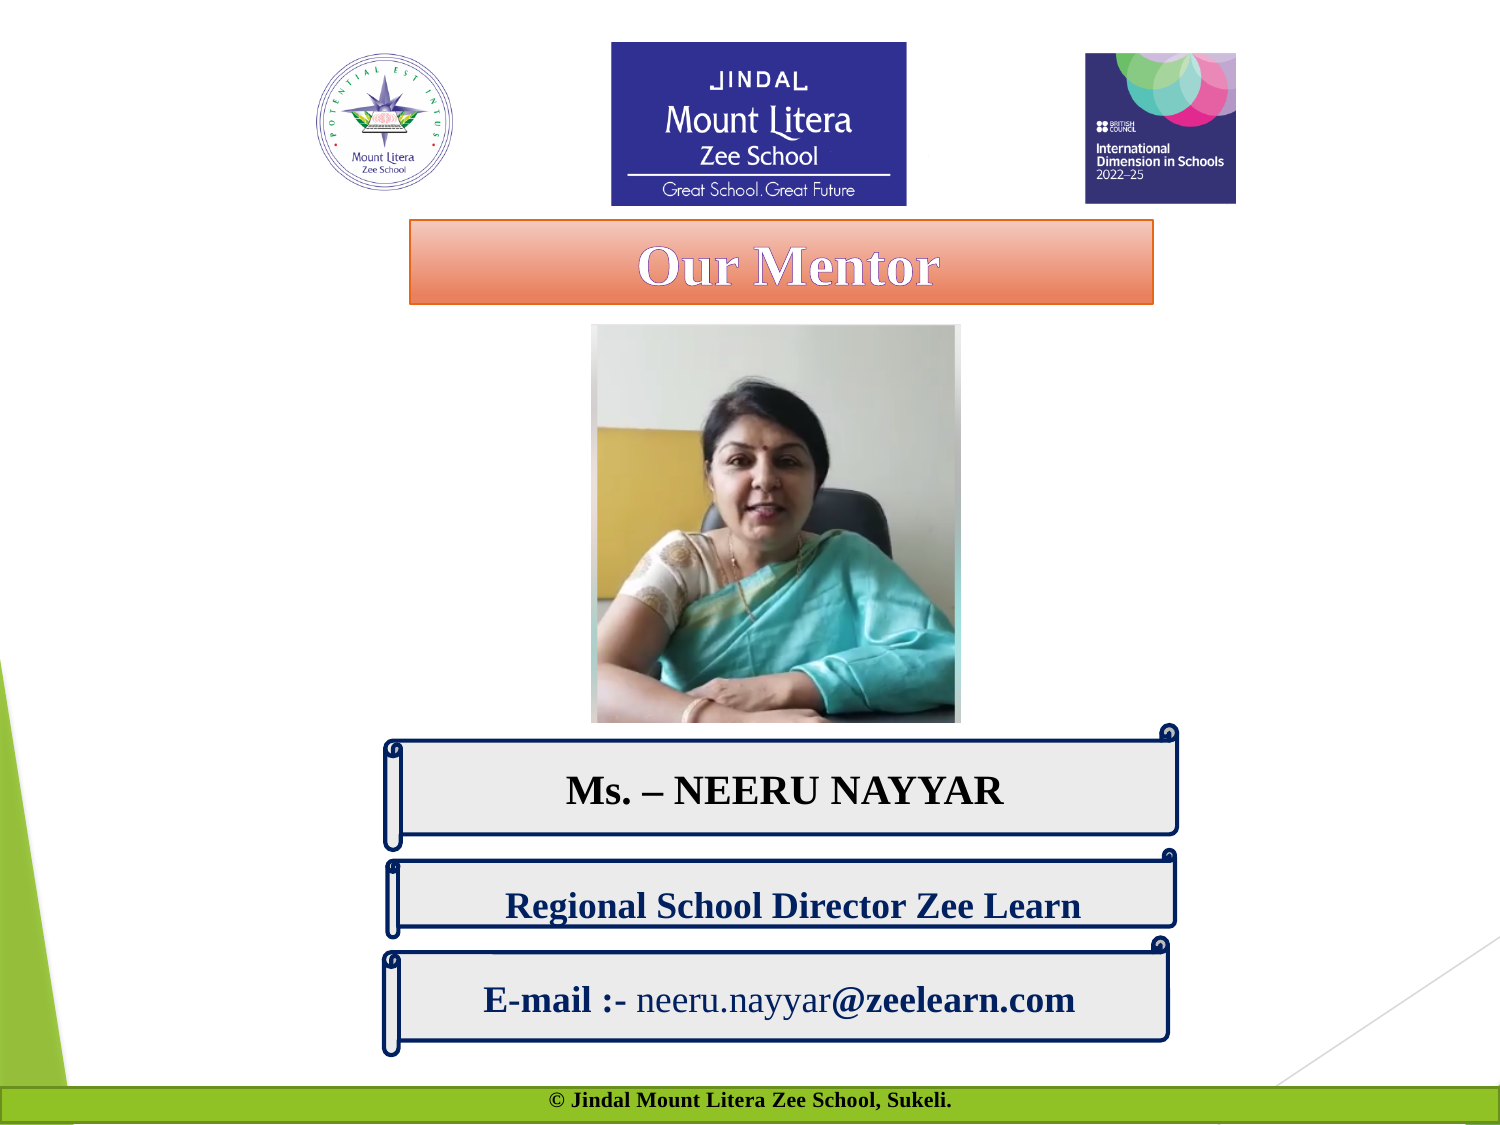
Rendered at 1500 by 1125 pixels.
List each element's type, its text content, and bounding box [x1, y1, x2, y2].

text_box Our Mentor [409, 219, 1154, 305]
text_box E-mail :- neeru.nayyar@zeelearn.com [381, 935, 1171, 1058]
text_box © Jindal Mount Litera Zee School, Sukeli. [0, 1086, 1500, 1124]
picture [315, 41, 1236, 206]
text_box Regional School Director Zee Learn [385, 847, 1178, 940]
text_box Ms. – NEERU NAYYAR [383, 722, 1180, 853]
picture [590, 322, 962, 723]
